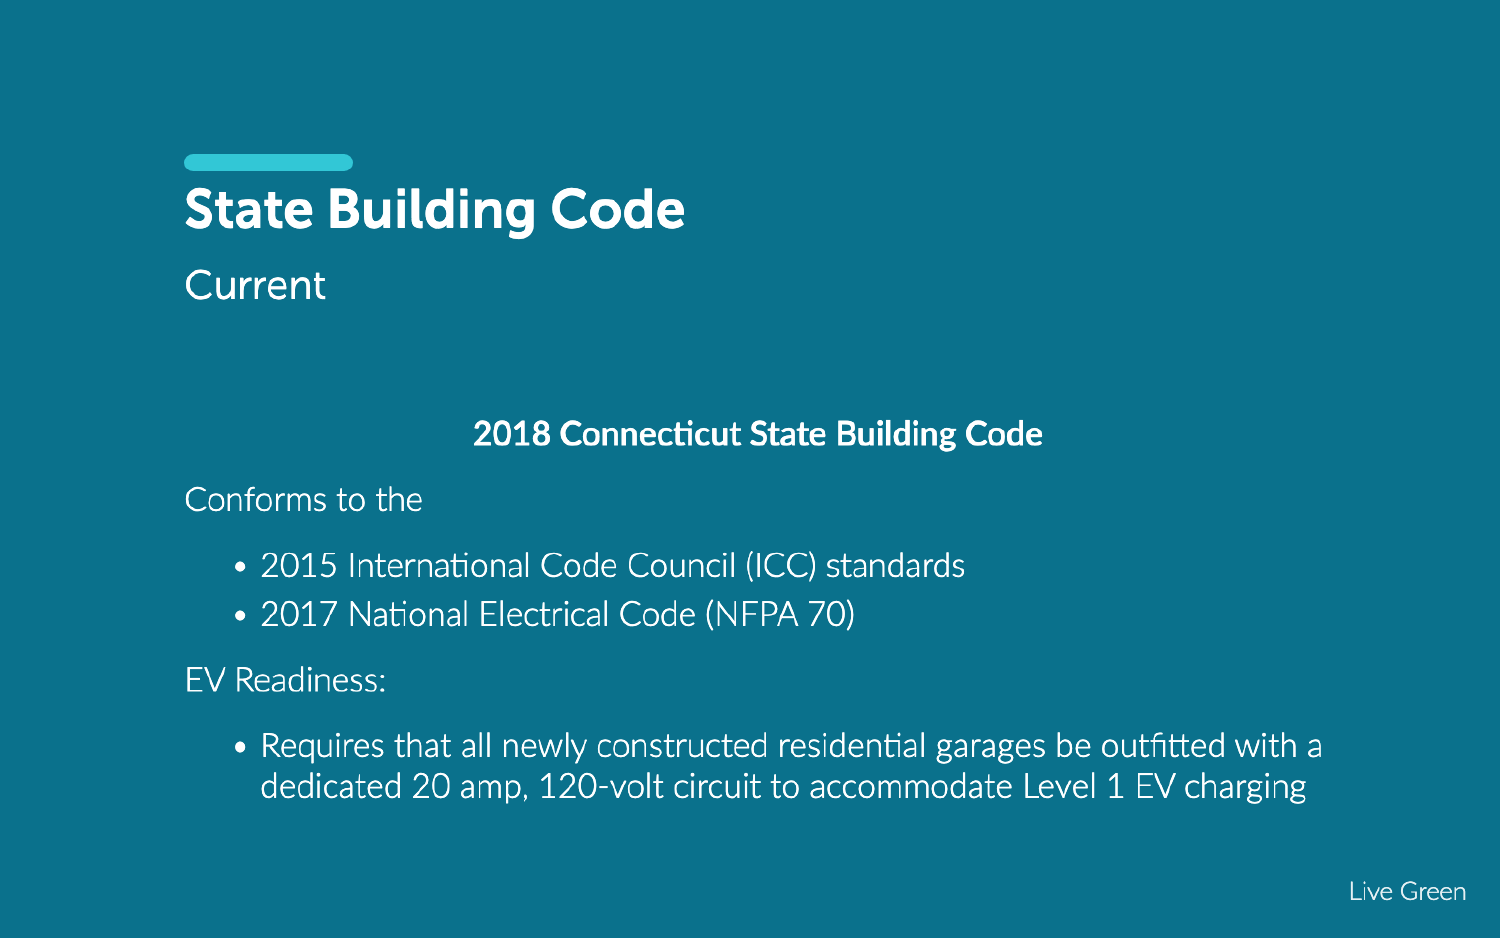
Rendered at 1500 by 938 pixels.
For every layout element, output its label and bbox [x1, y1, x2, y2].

picture [886, 420, 890, 445]
picture [398, 736, 402, 757]
picture [713, 429, 727, 445]
picture [219, 501, 224, 510]
picture [674, 423, 691, 445]
picture [912, 746, 916, 756]
picture [292, 278, 309, 298]
picture [255, 678, 269, 691]
picture [780, 612, 794, 619]
picture [515, 421, 529, 445]
picture [263, 619, 276, 625]
picture [973, 740, 980, 756]
picture [889, 561, 893, 576]
picture [187, 270, 211, 299]
picture [398, 200, 404, 227]
picture [1292, 792, 1302, 796]
picture [765, 554, 779, 577]
picture [700, 781, 704, 797]
picture [797, 423, 808, 445]
picture [368, 785, 382, 790]
picture [662, 561, 666, 571]
picture [282, 744, 295, 752]
picture [325, 782, 329, 796]
picture [561, 421, 580, 445]
picture [410, 611, 415, 625]
picture [744, 602, 757, 625]
picture [543, 603, 547, 626]
picture [876, 560, 884, 576]
picture [935, 561, 939, 576]
picture [894, 420, 909, 445]
picture [241, 278, 251, 298]
picture [270, 734, 278, 742]
picture [294, 667, 303, 691]
picture [788, 554, 801, 577]
picture [475, 200, 501, 227]
picture [839, 421, 855, 445]
picture [281, 785, 294, 795]
picture [810, 429, 825, 445]
picture [366, 677, 374, 684]
picture [1103, 741, 1107, 753]
picture [1027, 429, 1041, 445]
picture [188, 668, 202, 691]
picture [928, 429, 936, 445]
picture [511, 781, 520, 797]
picture [894, 553, 902, 576]
picture [420, 615, 425, 625]
picture [265, 193, 282, 228]
picture [730, 423, 740, 445]
picture [236, 562, 244, 571]
picture [264, 734, 275, 756]
picture [507, 200, 533, 238]
picture [572, 610, 576, 624]
picture [781, 740, 785, 756]
picture [1076, 744, 1090, 750]
picture [781, 429, 794, 445]
picture [216, 193, 233, 228]
picture [998, 785, 1011, 796]
picture [579, 779, 585, 797]
picture [412, 189, 422, 228]
picture [494, 421, 510, 445]
picture [828, 603, 832, 624]
picture [414, 792, 428, 797]
picture [735, 744, 749, 748]
picture [662, 615, 666, 625]
picture [707, 562, 712, 576]
picture [217, 278, 234, 299]
picture [938, 752, 947, 757]
picture [1074, 785, 1087, 794]
picture [603, 429, 608, 445]
picture [751, 421, 766, 445]
picture [315, 273, 325, 299]
picture [365, 200, 390, 228]
picture [641, 429, 655, 445]
picture [482, 602, 496, 625]
picture [1155, 774, 1162, 789]
picture [525, 610, 529, 624]
picture [609, 429, 617, 445]
picture [186, 492, 200, 511]
picture [334, 678, 347, 688]
picture [639, 782, 643, 792]
picture [987, 740, 994, 756]
picture [884, 781, 891, 797]
picture [681, 610, 694, 622]
picture [508, 613, 521, 620]
picture [1210, 741, 1214, 756]
picture [307, 602, 311, 625]
picture [1017, 743, 1030, 754]
picture [658, 200, 683, 228]
picture [475, 421, 491, 445]
picture [1111, 774, 1117, 797]
picture [236, 742, 244, 752]
picture [327, 740, 331, 756]
picture [454, 555, 458, 577]
picture [602, 564, 615, 576]
picture [465, 781, 473, 797]
picture [187, 188, 211, 228]
picture [255, 278, 265, 298]
picture [812, 615, 818, 625]
picture [922, 429, 927, 445]
picture [675, 782, 679, 796]
picture [696, 429, 708, 445]
picture [291, 569, 297, 576]
picture [1040, 785, 1053, 796]
picture [380, 489, 384, 511]
picture [621, 604, 627, 624]
picture [940, 429, 956, 451]
picture [718, 602, 722, 625]
picture [810, 602, 824, 614]
picture [630, 569, 643, 577]
picture [974, 781, 981, 797]
picture [1192, 744, 1205, 753]
picture [236, 611, 244, 620]
picture [185, 155, 352, 170]
picture [849, 744, 863, 750]
picture [725, 736, 729, 757]
picture [426, 189, 453, 228]
picture [792, 743, 805, 754]
picture [237, 200, 260, 228]
picture [967, 421, 986, 445]
picture [263, 570, 276, 576]
picture [625, 189, 651, 228]
picture [244, 668, 252, 676]
picture [461, 200, 467, 227]
picture [553, 188, 586, 228]
picture [659, 429, 671, 445]
picture [285, 200, 312, 228]
picture [238, 668, 249, 691]
picture [307, 554, 311, 576]
picture [364, 602, 369, 625]
picture [628, 429, 636, 445]
picture [494, 781, 500, 797]
picture [360, 495, 364, 506]
picture [859, 785, 864, 797]
picture [302, 494, 310, 510]
picture [542, 555, 555, 577]
picture [591, 200, 620, 228]
picture [269, 278, 286, 299]
picture [589, 774, 596, 797]
picture [210, 677, 221, 691]
picture [1249, 792, 1259, 796]
picture [331, 189, 359, 227]
picture [887, 735, 891, 757]
picture [1236, 740, 1243, 756]
picture [408, 497, 421, 506]
picture [522, 744, 536, 750]
picture [291, 607, 298, 625]
picture [622, 429, 627, 445]
picture [355, 744, 368, 753]
picture [378, 609, 386, 625]
picture [1008, 420, 1022, 445]
picture [752, 746, 756, 756]
picture [321, 602, 336, 614]
picture [351, 602, 356, 625]
picture [395, 494, 403, 510]
picture [768, 423, 779, 445]
picture [844, 555, 848, 577]
picture [932, 785, 937, 797]
picture [533, 421, 549, 445]
picture [859, 429, 873, 445]
picture [1170, 774, 1175, 784]
picture [584, 429, 599, 445]
picture [1142, 735, 1146, 757]
picture [989, 429, 1004, 445]
picture [546, 774, 550, 797]
picture [651, 743, 659, 750]
